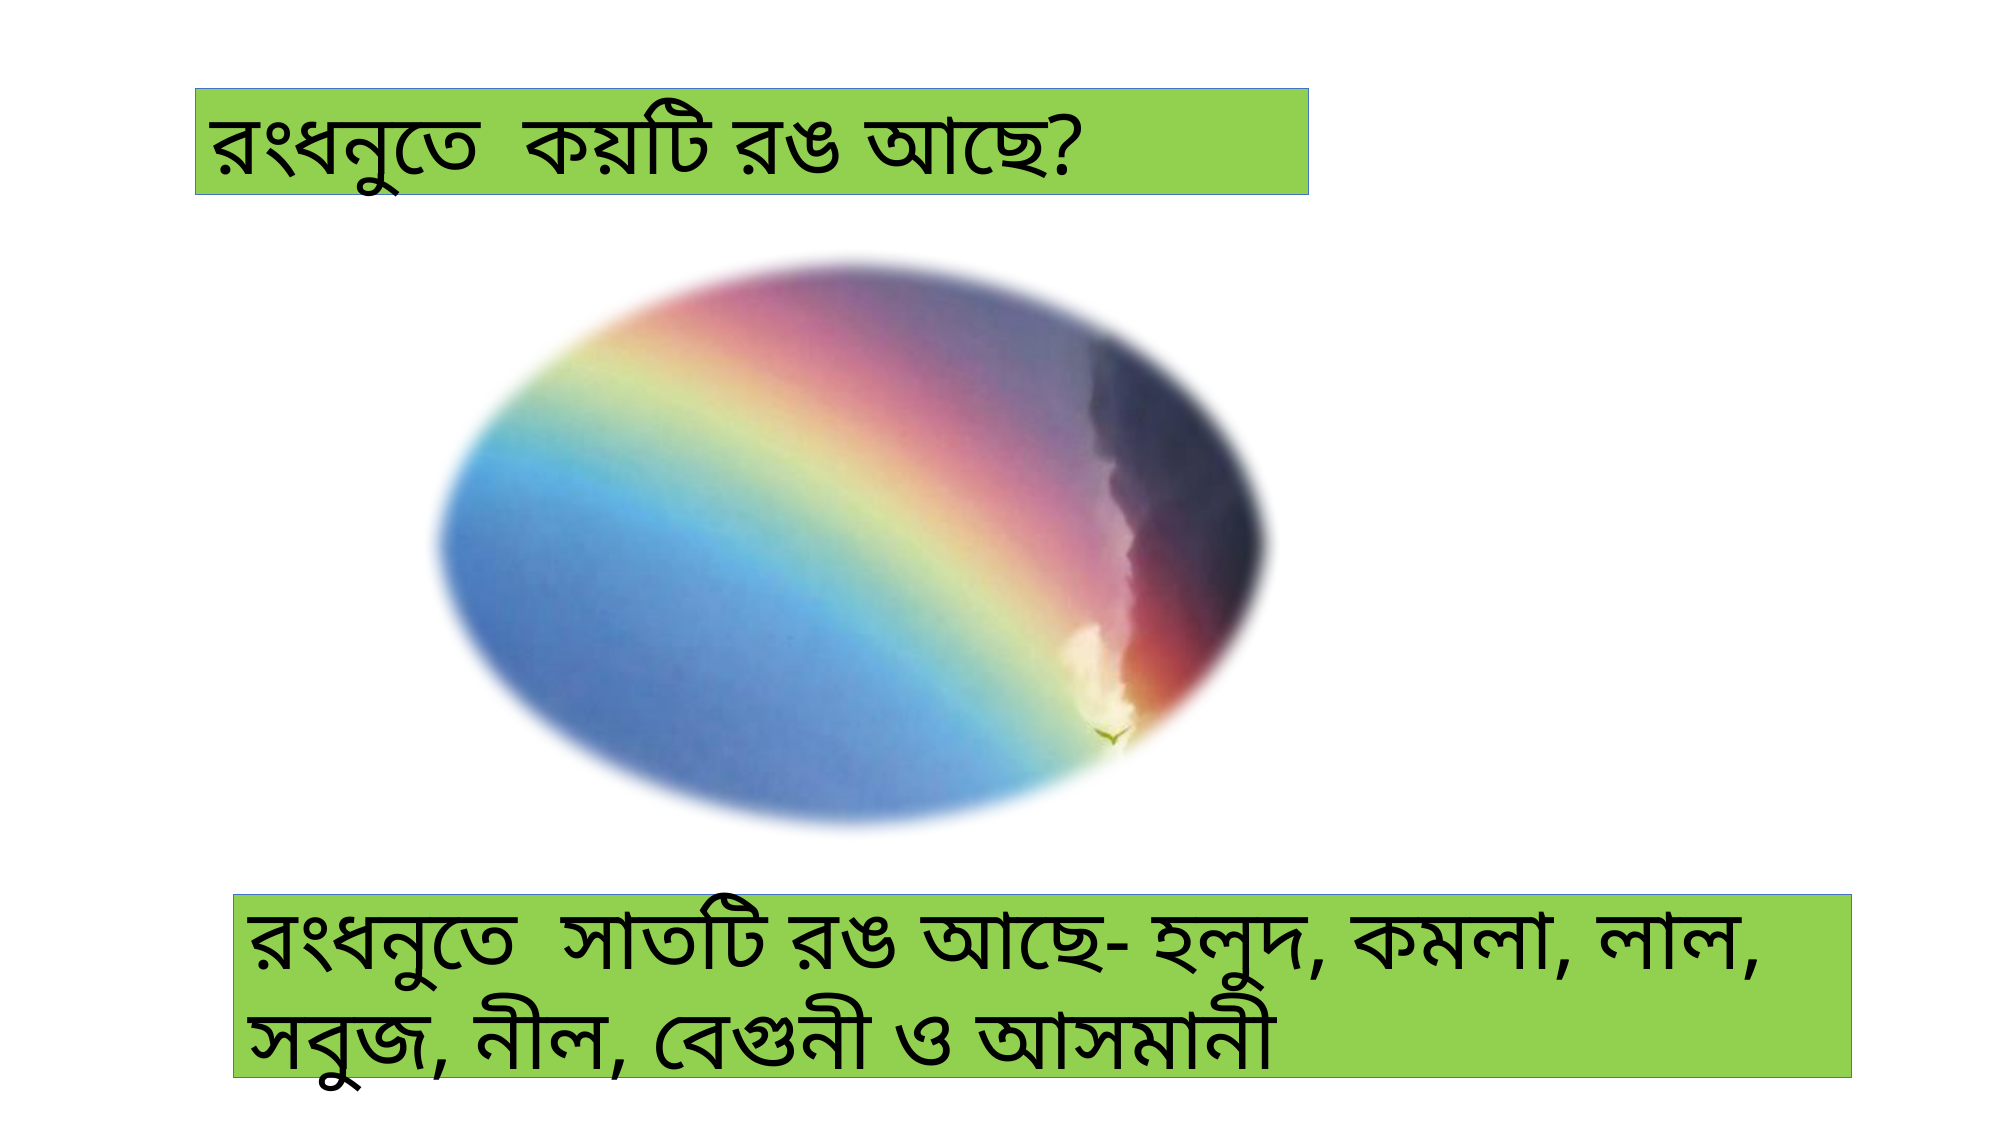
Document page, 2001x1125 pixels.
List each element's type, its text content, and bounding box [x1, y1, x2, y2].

picture [421, 247, 1283, 842]
text_box রংধনুতে সাতটি রঙ আছে- হলুদ, কমলা, লাল, সবুজ, নীল, বেগুনী ও আসমানী [233, 894, 1852, 1078]
text_box রংধনুতে কয়টি রঙ আছে? [195, 88, 1309, 195]
